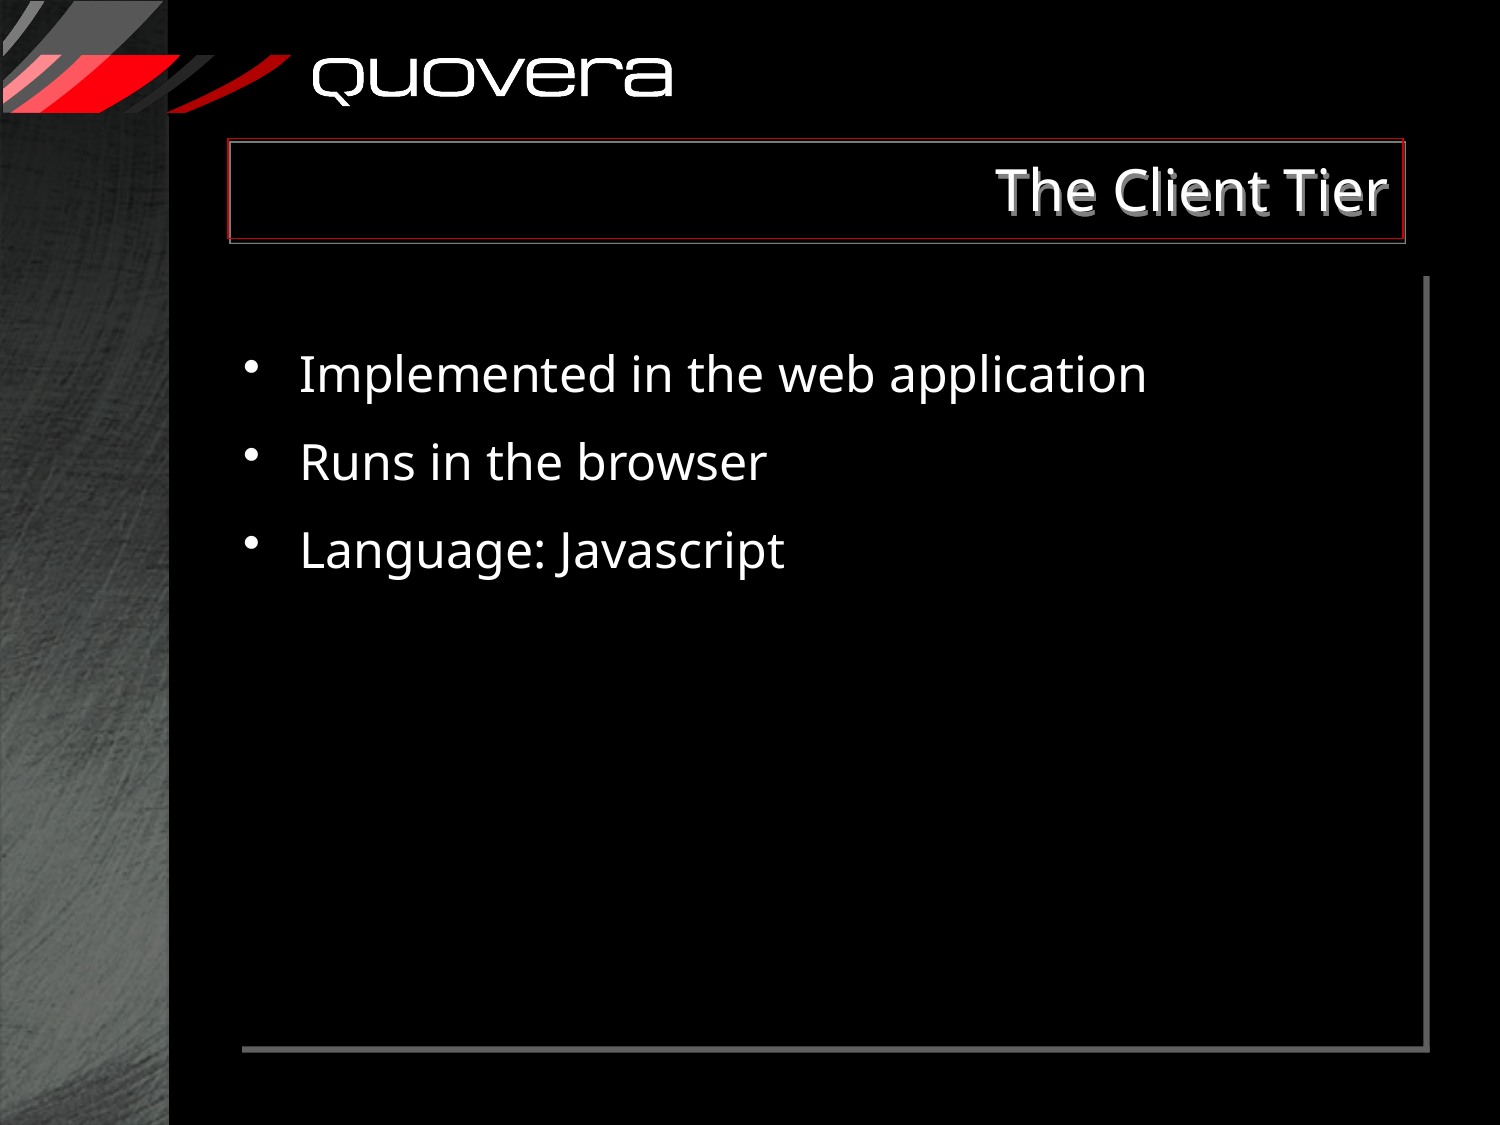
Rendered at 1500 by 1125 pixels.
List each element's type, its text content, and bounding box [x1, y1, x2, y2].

title The Client Tier [227, 138, 1404, 239]
list Implemented in the web application Runs in the browser Language: Javascript [227, 316, 1404, 1027]
picture [0, 0, 684, 1125]
